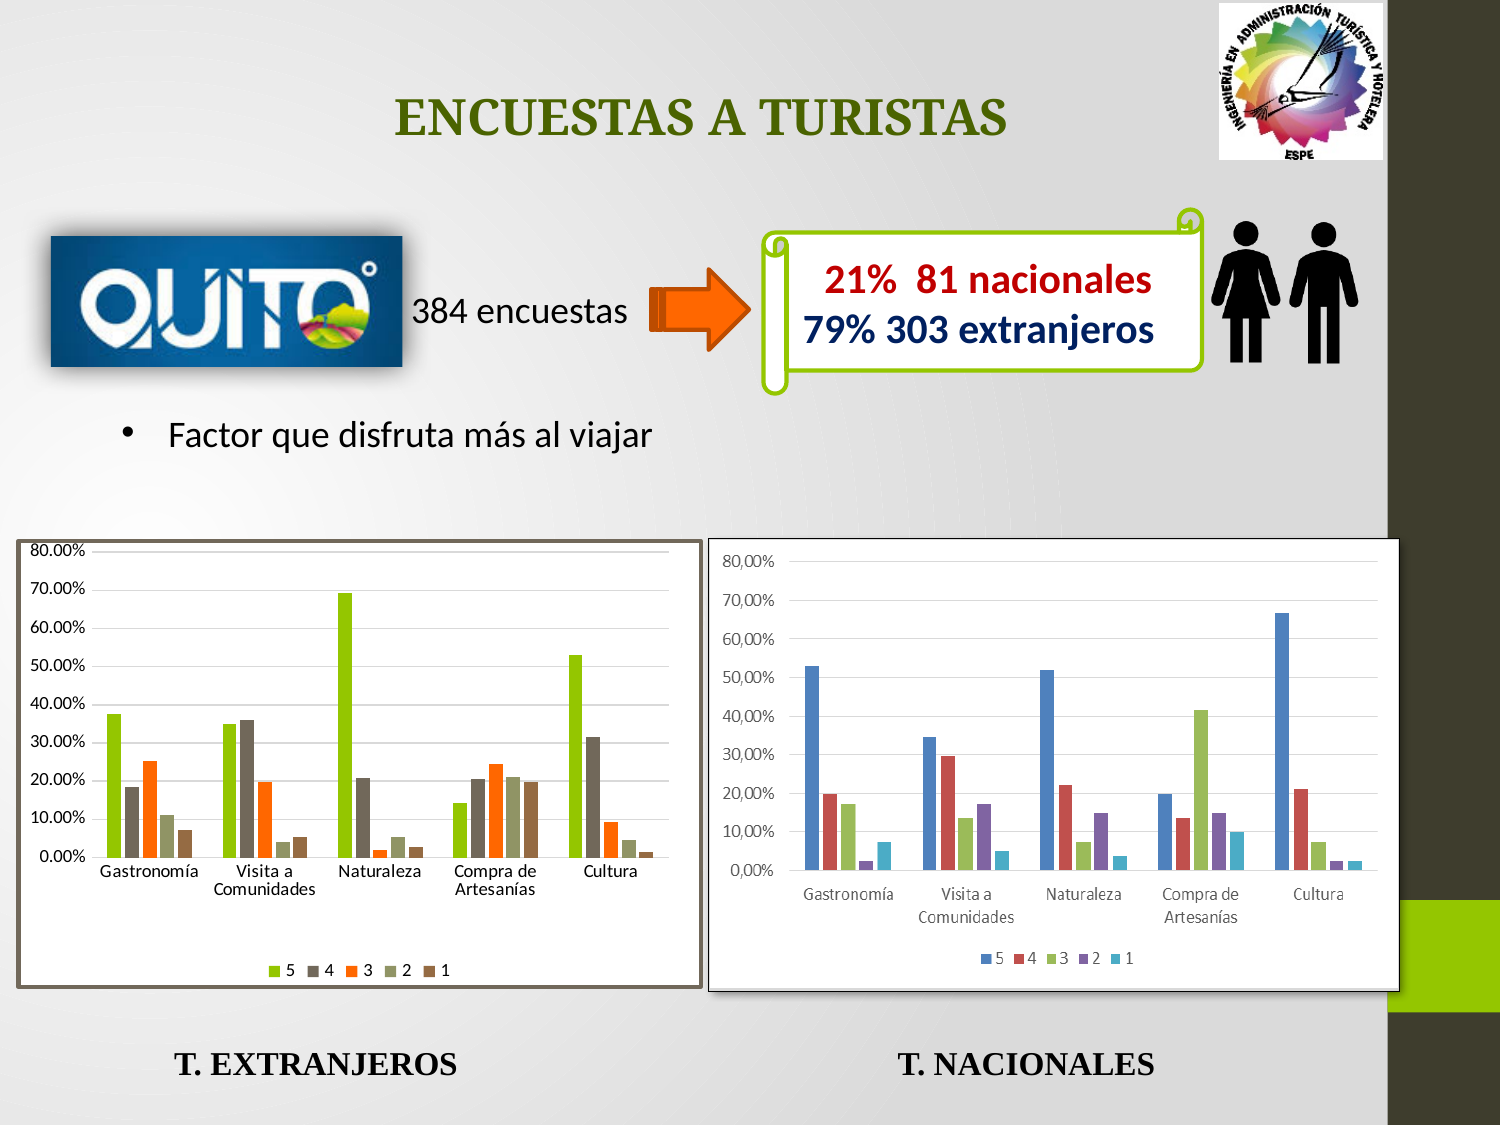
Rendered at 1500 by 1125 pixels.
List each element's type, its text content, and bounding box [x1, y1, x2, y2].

text_box 384 encuestas [413, 279, 652, 339]
picture [1218, 2, 1383, 160]
text_box T. EXTRANJEROS [159, 1034, 526, 1090]
picture [708, 538, 1400, 992]
text_box ENCUESTAS A TURISTAS [379, 78, 1038, 153]
text_box Factor que disfruta más al viajar [106, 402, 683, 462]
text_box [649, 267, 752, 352]
text_box T. NACIONALES [882, 1034, 1249, 1090]
chart [15, 538, 704, 990]
text_box 21% 81 nacionales 79% 303 extranjeros [761, 230, 1173, 396]
picture [1169, 216, 1400, 369]
picture [50, 236, 403, 367]
